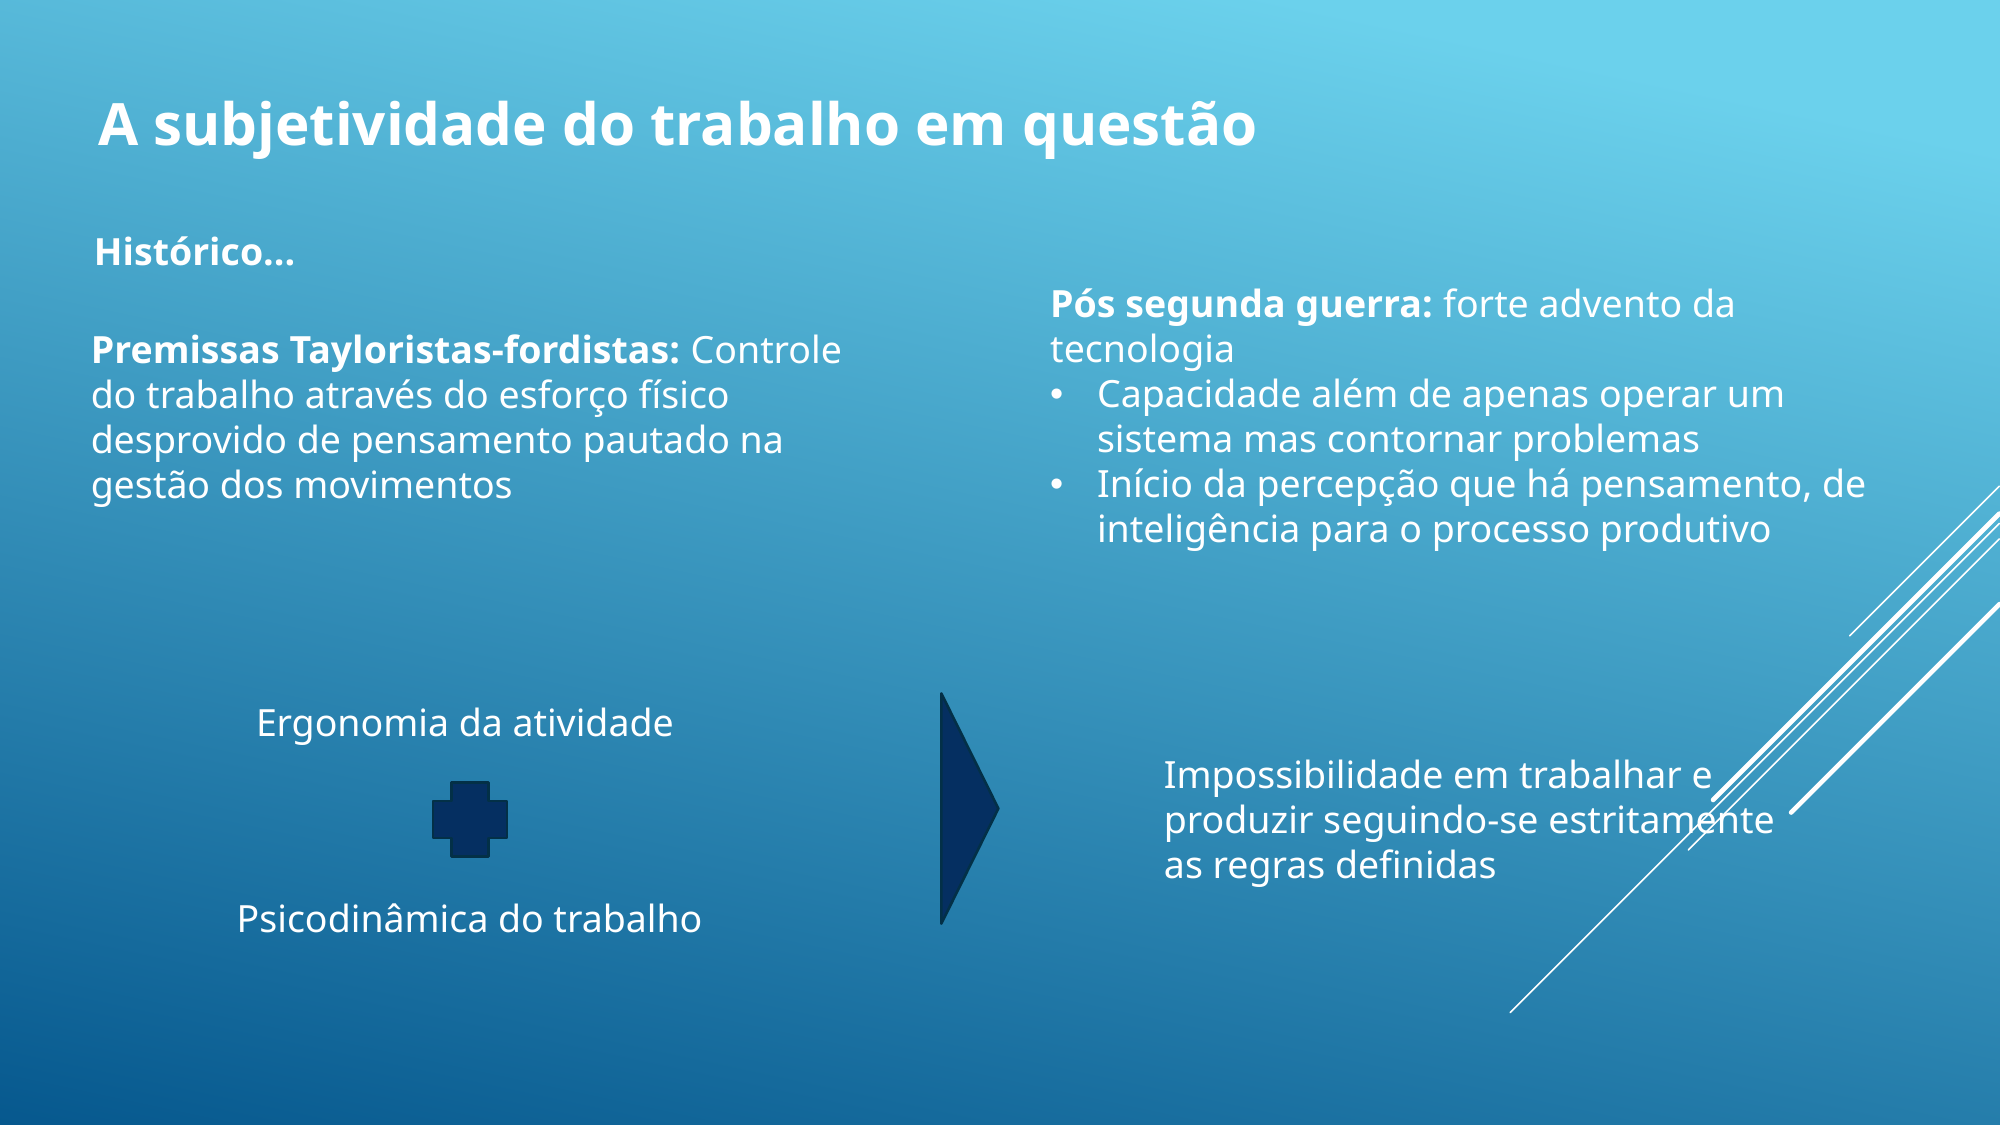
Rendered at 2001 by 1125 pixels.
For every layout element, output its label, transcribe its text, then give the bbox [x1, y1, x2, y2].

text_box Impossibilidade em trabalhar e produzir seguindo-se estritamente as regras definidas [1149, 743, 1806, 894]
text_box Ergonomia da atividade [241, 691, 699, 752]
text_box Psicodinâmica do trabalho [221, 887, 718, 947]
text_box [940, 692, 1000, 925]
text_box A subjetividade do trabalho em questão [83, 79, 1273, 165]
text_box [432, 781, 508, 858]
text_box Histórico... [79, 220, 311, 281]
text_box Pós segunda guerra: forte advento da tecnologia Capacidade além de apenas operar um sistema mas contornar problemas Início da percepção que há pensamento, de inteligência para o processo produtivo [1035, 273, 1927, 558]
text_box Premissas Tayloristas-fordistas: Controle do trabalho através do esforço físico desprovido de pensamento pautado na gestão dos movimentos [76, 318, 864, 514]
